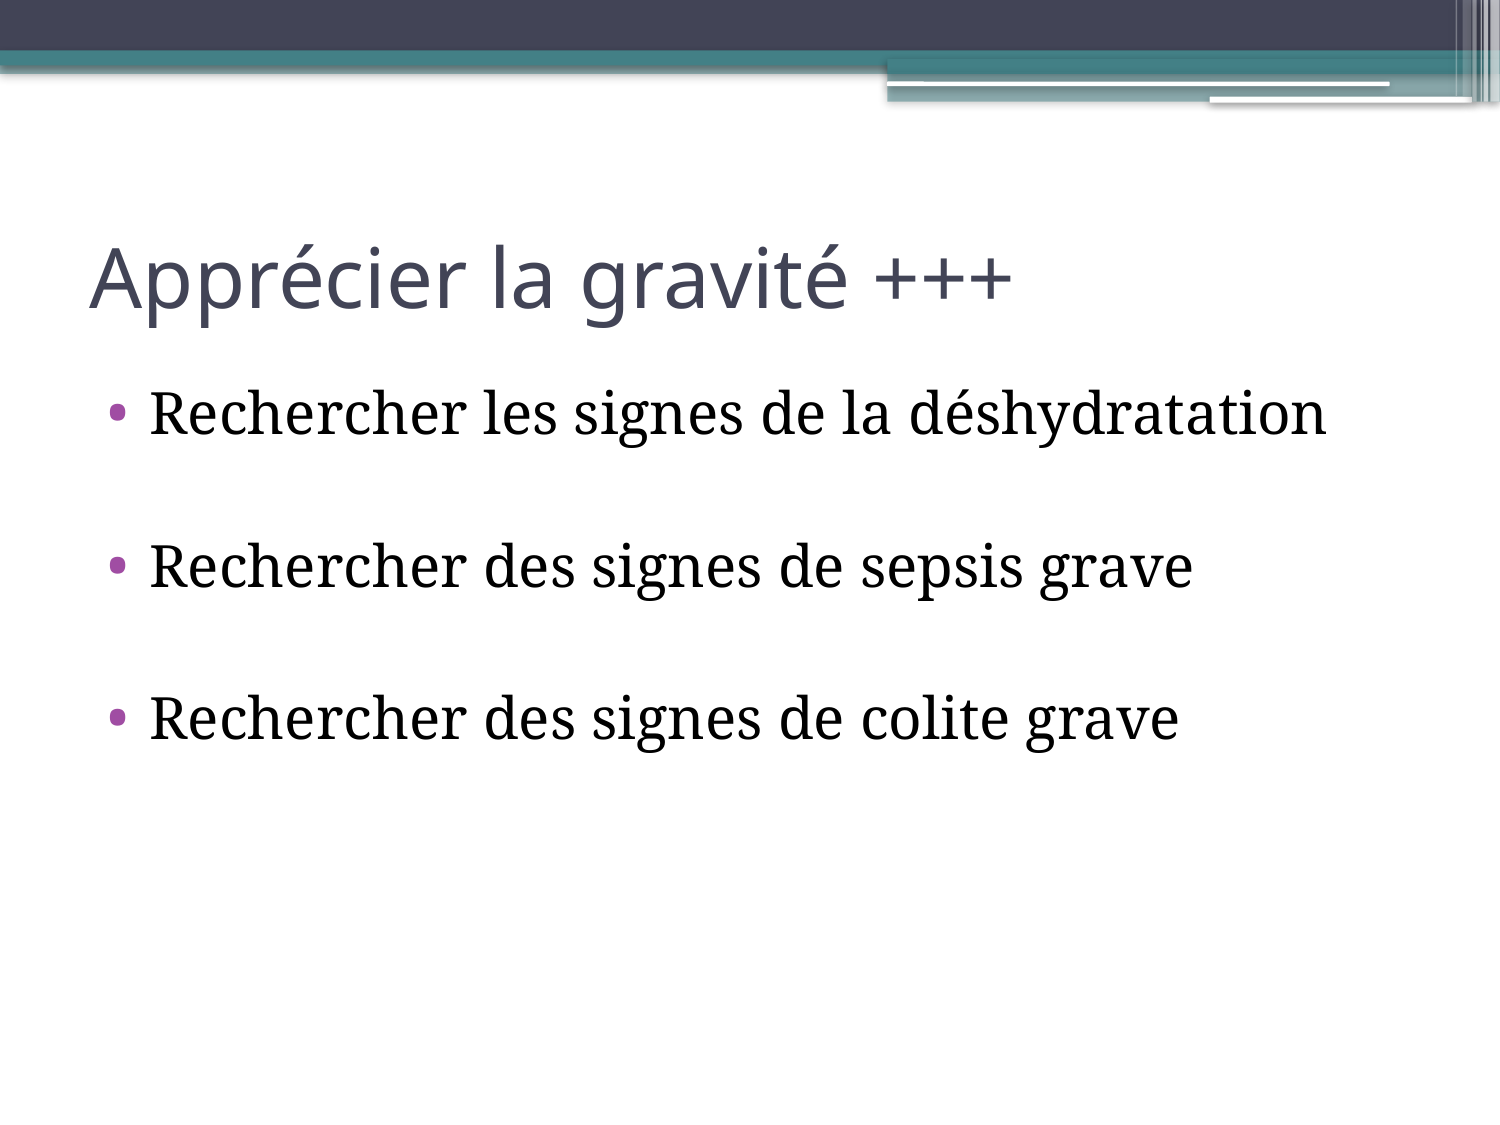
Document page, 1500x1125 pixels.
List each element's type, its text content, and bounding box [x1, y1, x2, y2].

title Apprécier la gravité +++ [75, 187, 1425, 363]
list Rechercher les signes de la déshydratation Rechercher des signes de sepsis grave Rechercher des signes de colite grave [75, 368, 1425, 1079]
